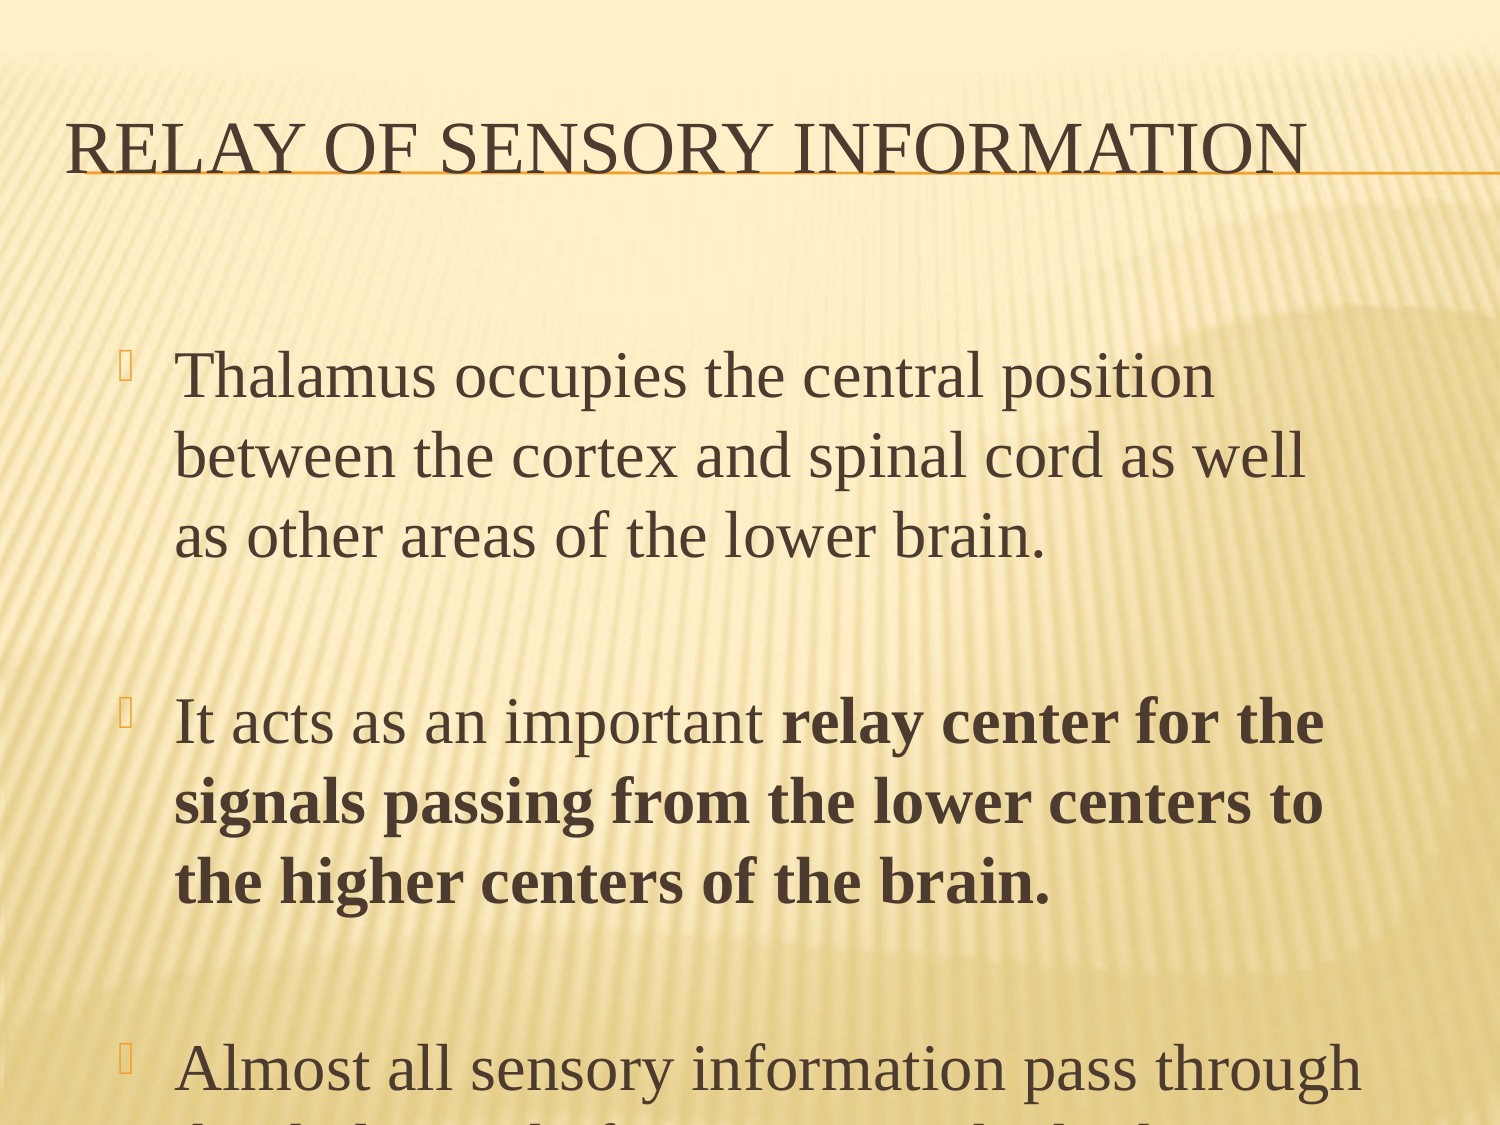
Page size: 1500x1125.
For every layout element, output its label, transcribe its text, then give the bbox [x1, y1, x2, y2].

list Thalamus occupies the central position between the cortex and spinal cord as well as other areas of the lower brain. It acts as an important relay center for the signals passing from the lower centers to the higher centers of the brain. Almost all sensory information pass through the thalamus before going to the higher centers of the brain. [103, 229, 1397, 1014]
title Relay of Sensory Information [50, 75, 1475, 213]
